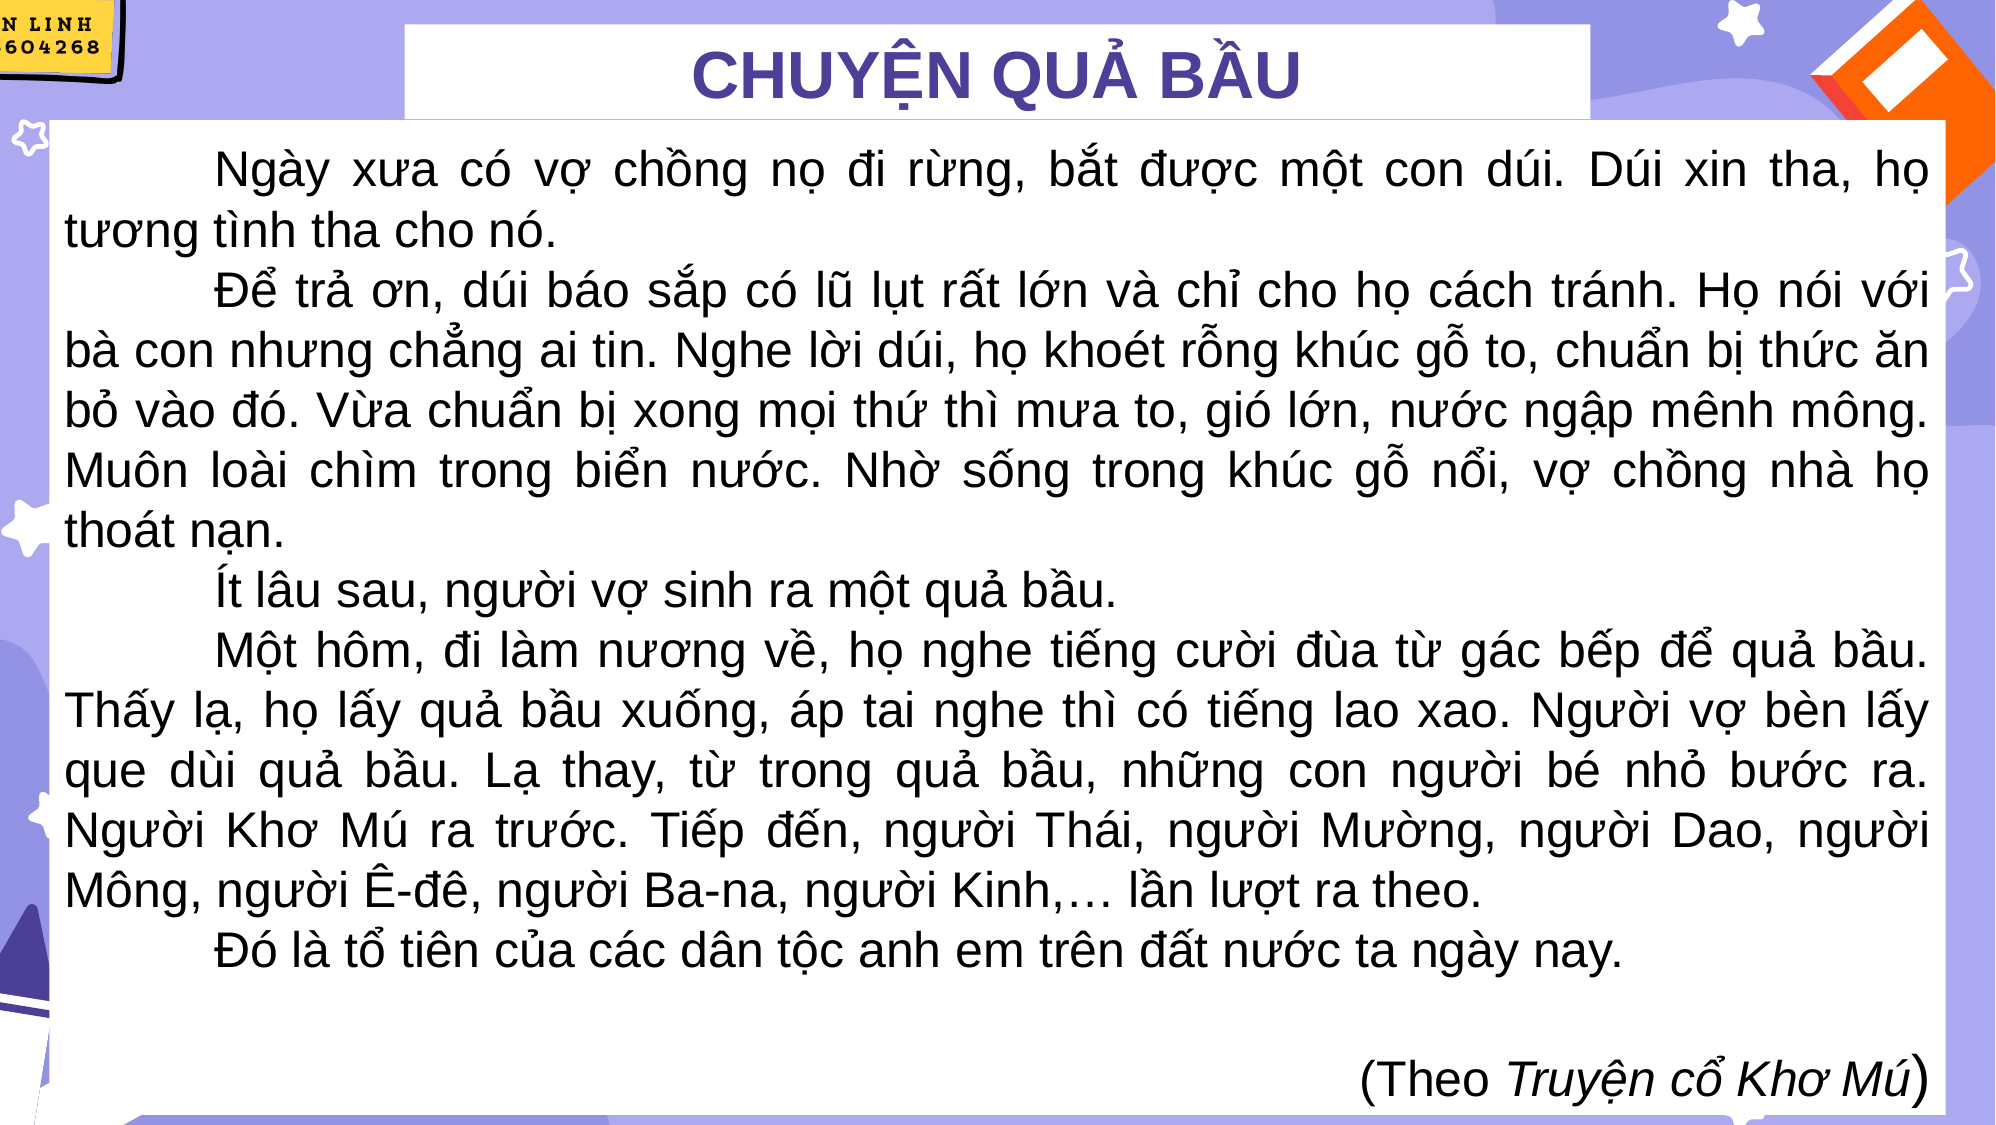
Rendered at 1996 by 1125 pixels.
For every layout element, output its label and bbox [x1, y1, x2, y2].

picture [0, 0, 126, 84]
text_box [49, 24, 1946, 1125]
